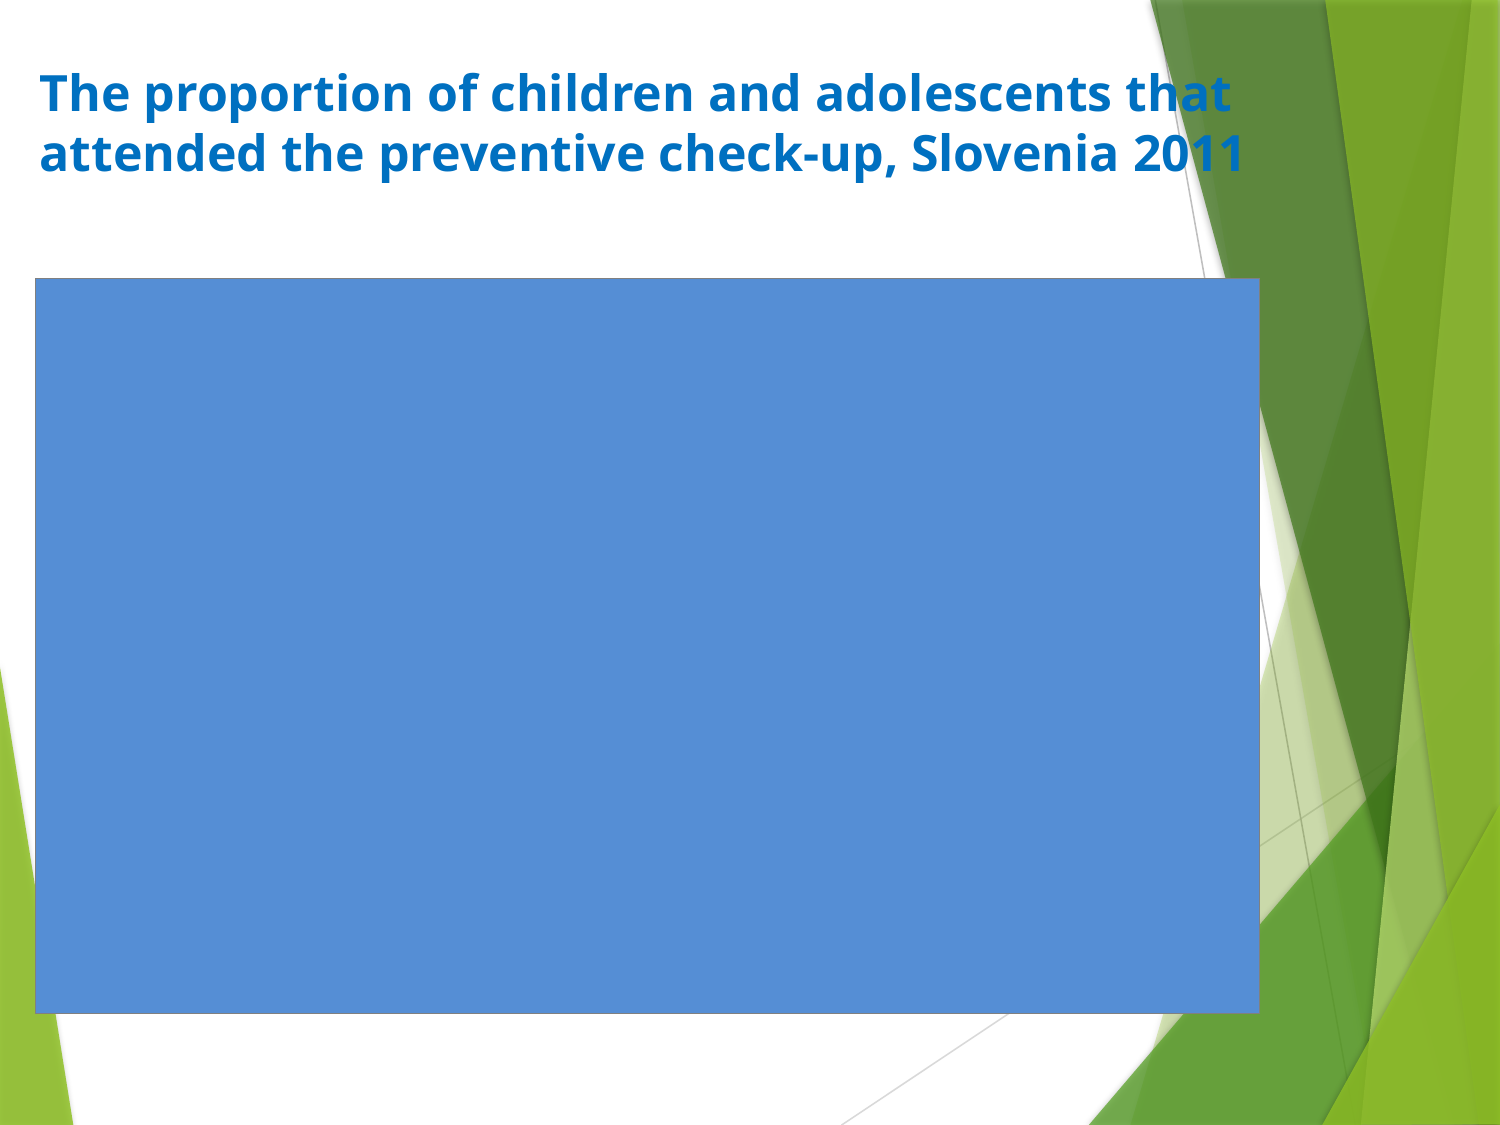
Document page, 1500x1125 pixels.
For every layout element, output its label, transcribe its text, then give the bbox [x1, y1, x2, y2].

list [24, 266, 1273, 1025]
text_box The proportion of children and adolescents that attended the preventive check-up, Slovenia 2011 [24, 54, 1438, 190]
